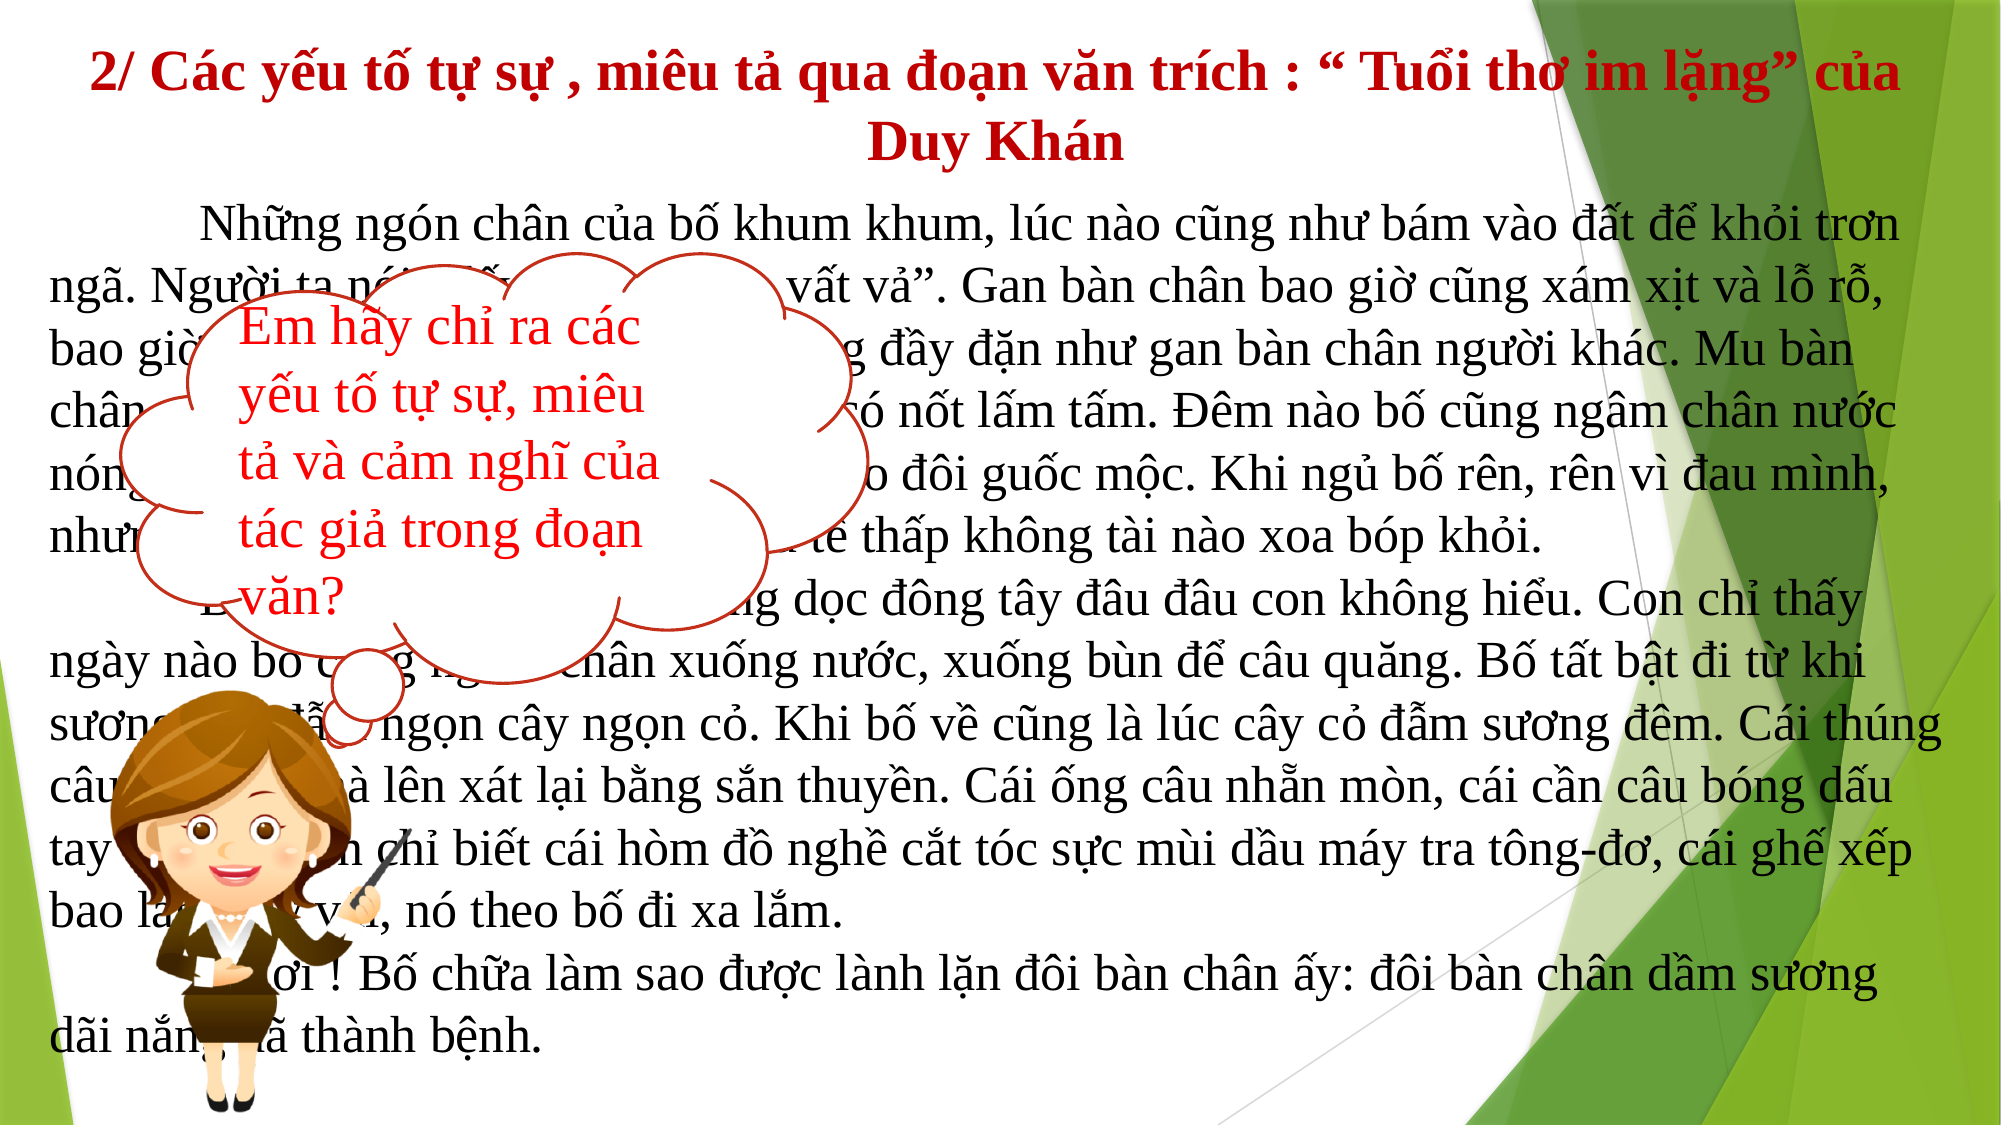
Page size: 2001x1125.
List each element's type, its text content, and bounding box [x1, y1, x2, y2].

text_box Những ngón chân của bố khum khum, lúc nào cũng như bám vào đất để khỏi trơn ngã. Người ta nói “đấy là bàn chân vất vả”. Gan bàn chân bao giờ cũng xám xịt và lỗ rỗ, bao giờ cũng khuyết một miếng, không đầy đặn như gan bàn chân người khác. Mu bàn chân mốc trắng, bong da từng bãi, lại có nốt lấm tấm. Đêm nào bố cũng ngâm chân nước nóng hòa muối, gãi lấy gãi để rồi xỏ vào đôi guốc mộc. Khi ngủ bố rên, rên vì đau mình, nhưng cũng rên vì nhức chân. Rượu tê thấp không tài nào xoa bóp khỏi. Bố đi chân đất. Bố đi ngang dọc đông tây đâu đâu con không hiểu. Con chỉ thấy ngày nào bố cũng ngâm chân xuống nước, xuống bùn để câu quăng. Bố tất bật đi từ khi sương còn đẫm ngọn cây ngọn cỏ. Khi bố về cũng là lúc cây cỏ đẫm sương đêm. Cái thúng câu bao lần chà lên xát lại bằng sắn thuyền. Cái ống câu nhẵn mòn, cái cần câu bóng dấu tay cầm.... Con chỉ biết cái hòm đồ nghề cắt tóc sực mùi dầu máy tra tông-đơ, cái ghế xếp bao lần thay vải, nó theo bố đi xa lắm. Bố ơi ! Bố chữa làm sao được lành lặn đôi bàn chân ấy: đôi bàn chân dầm sương dãi nắng đã thành bệnh. [34, 181, 1959, 1071]
picture [93, 681, 424, 1125]
text_box 2/ Các yếu tố tự sự , miêu tả qua đoạn văn trích : “ Tuổi thơ im lặng” của Duy Khán [34, 24, 1959, 180]
text_box Em hãy chỉ ra các yếu tố tự sự, miêu tả và cảm nghĩ của tác giả trong đoạn văn? [119, 252, 870, 685]
